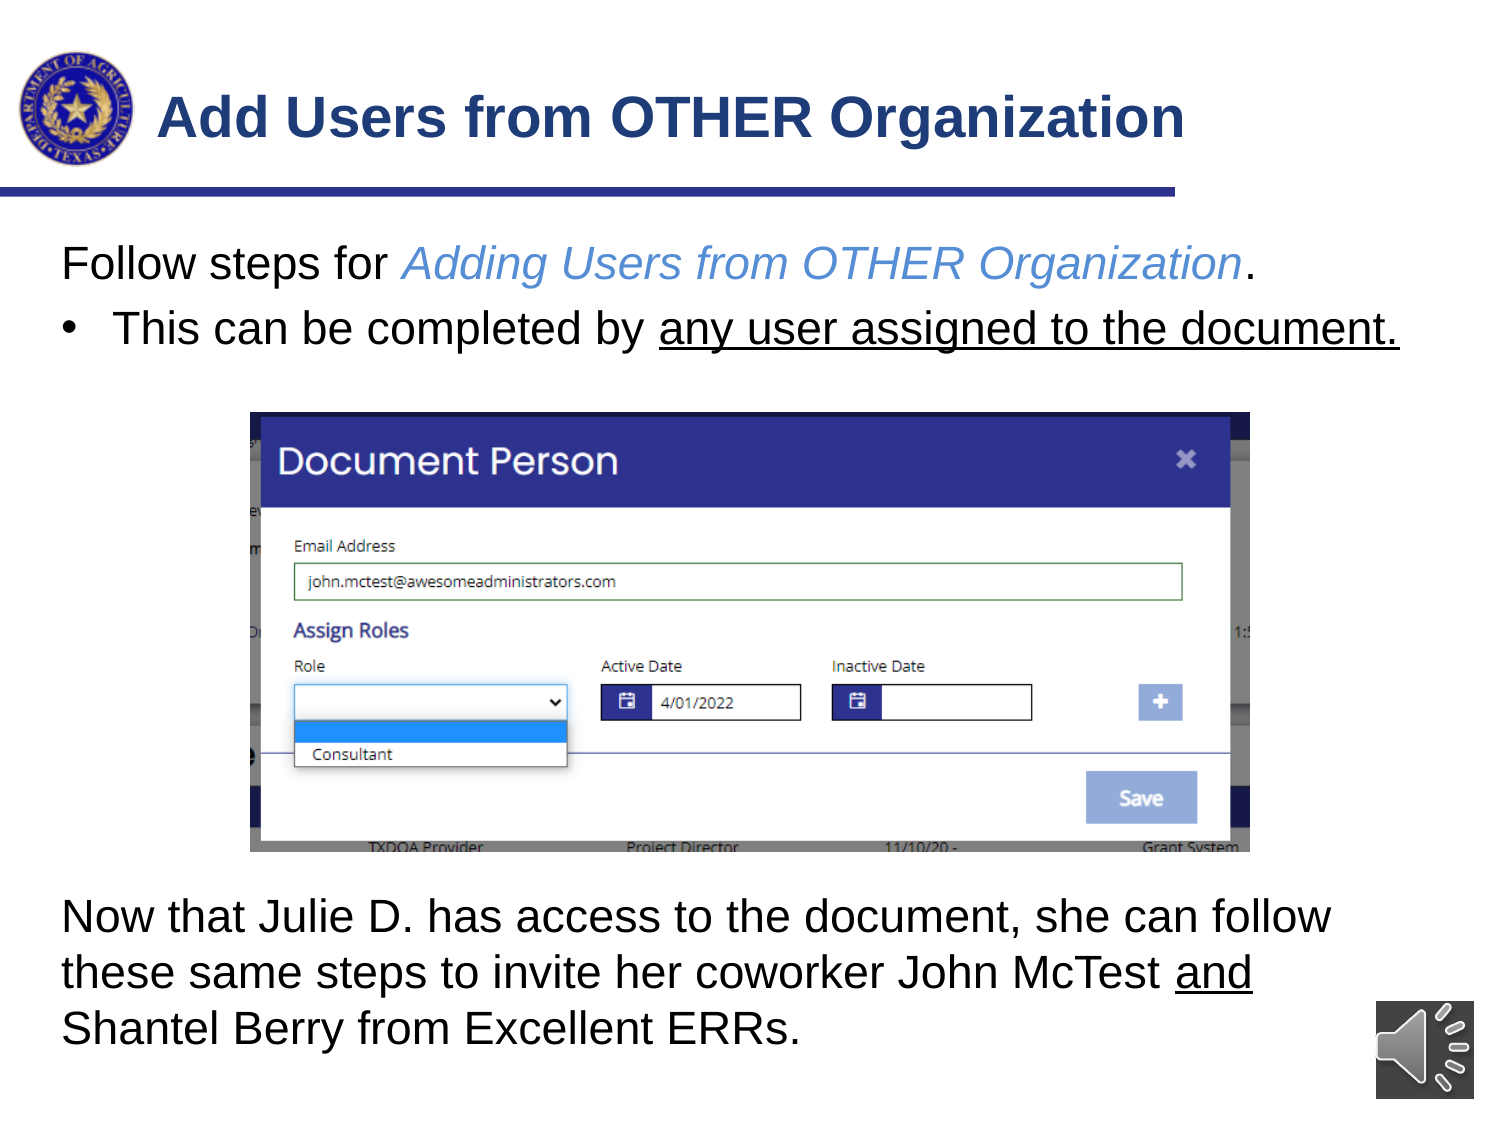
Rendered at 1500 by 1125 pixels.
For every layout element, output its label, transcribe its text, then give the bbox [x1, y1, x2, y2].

picture [1374, 999, 1476, 1101]
list Follow steps for Adding Users from OTHER Organization. This can be completed by any user assigned to the document. Now that Julie D. has access to the document, she can follow these same steps to invite her coworker John McTest and Shantel Berry from Excellent ERRs. [46, 224, 1425, 1087]
picture [249, 412, 1251, 852]
picture [0, 35, 151, 178]
text_box [0, 185, 1177, 199]
text_box Add Users from OTHER Organization [155, 76, 1326, 153]
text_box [45, 295, 897, 675]
